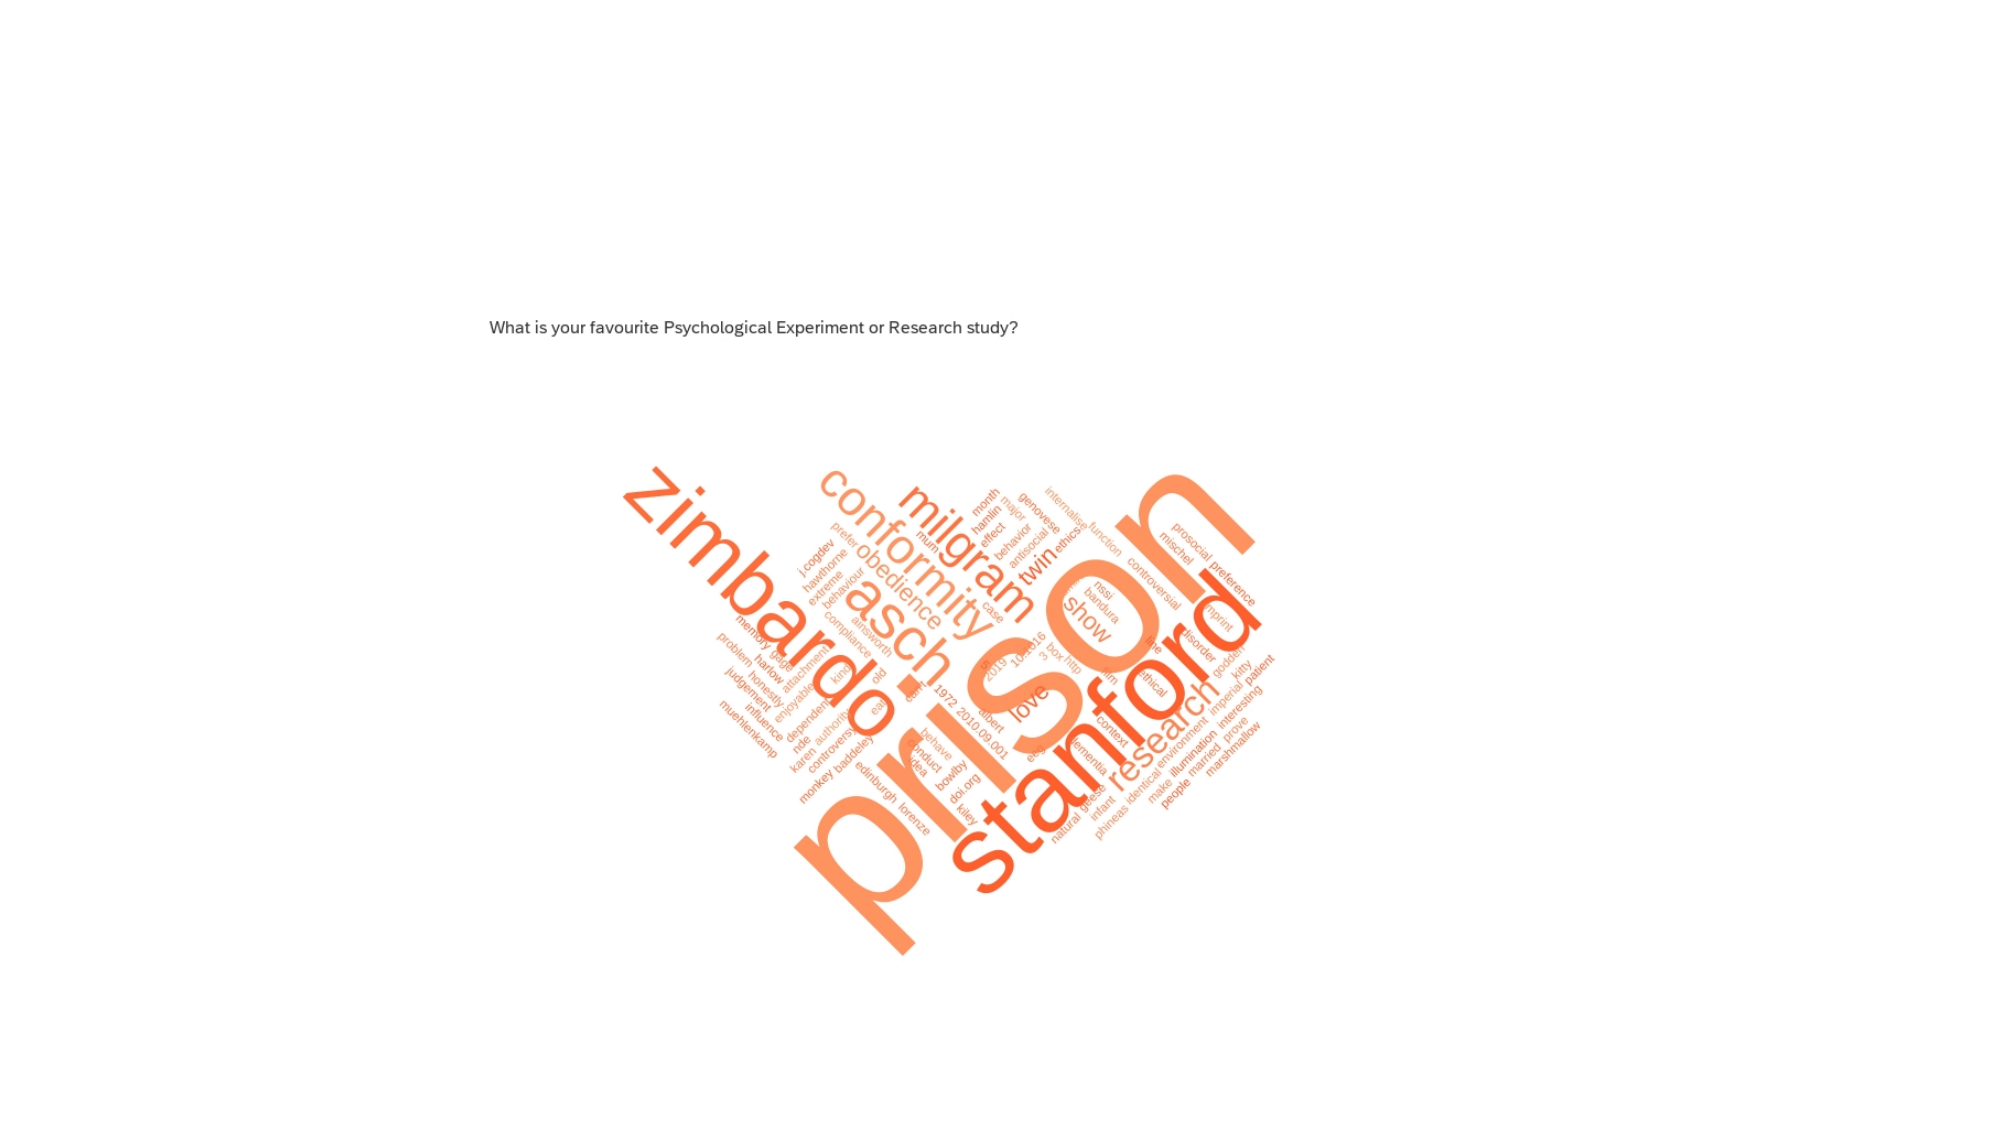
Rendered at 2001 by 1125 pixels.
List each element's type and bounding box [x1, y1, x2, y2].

picture [472, 297, 1530, 1011]
